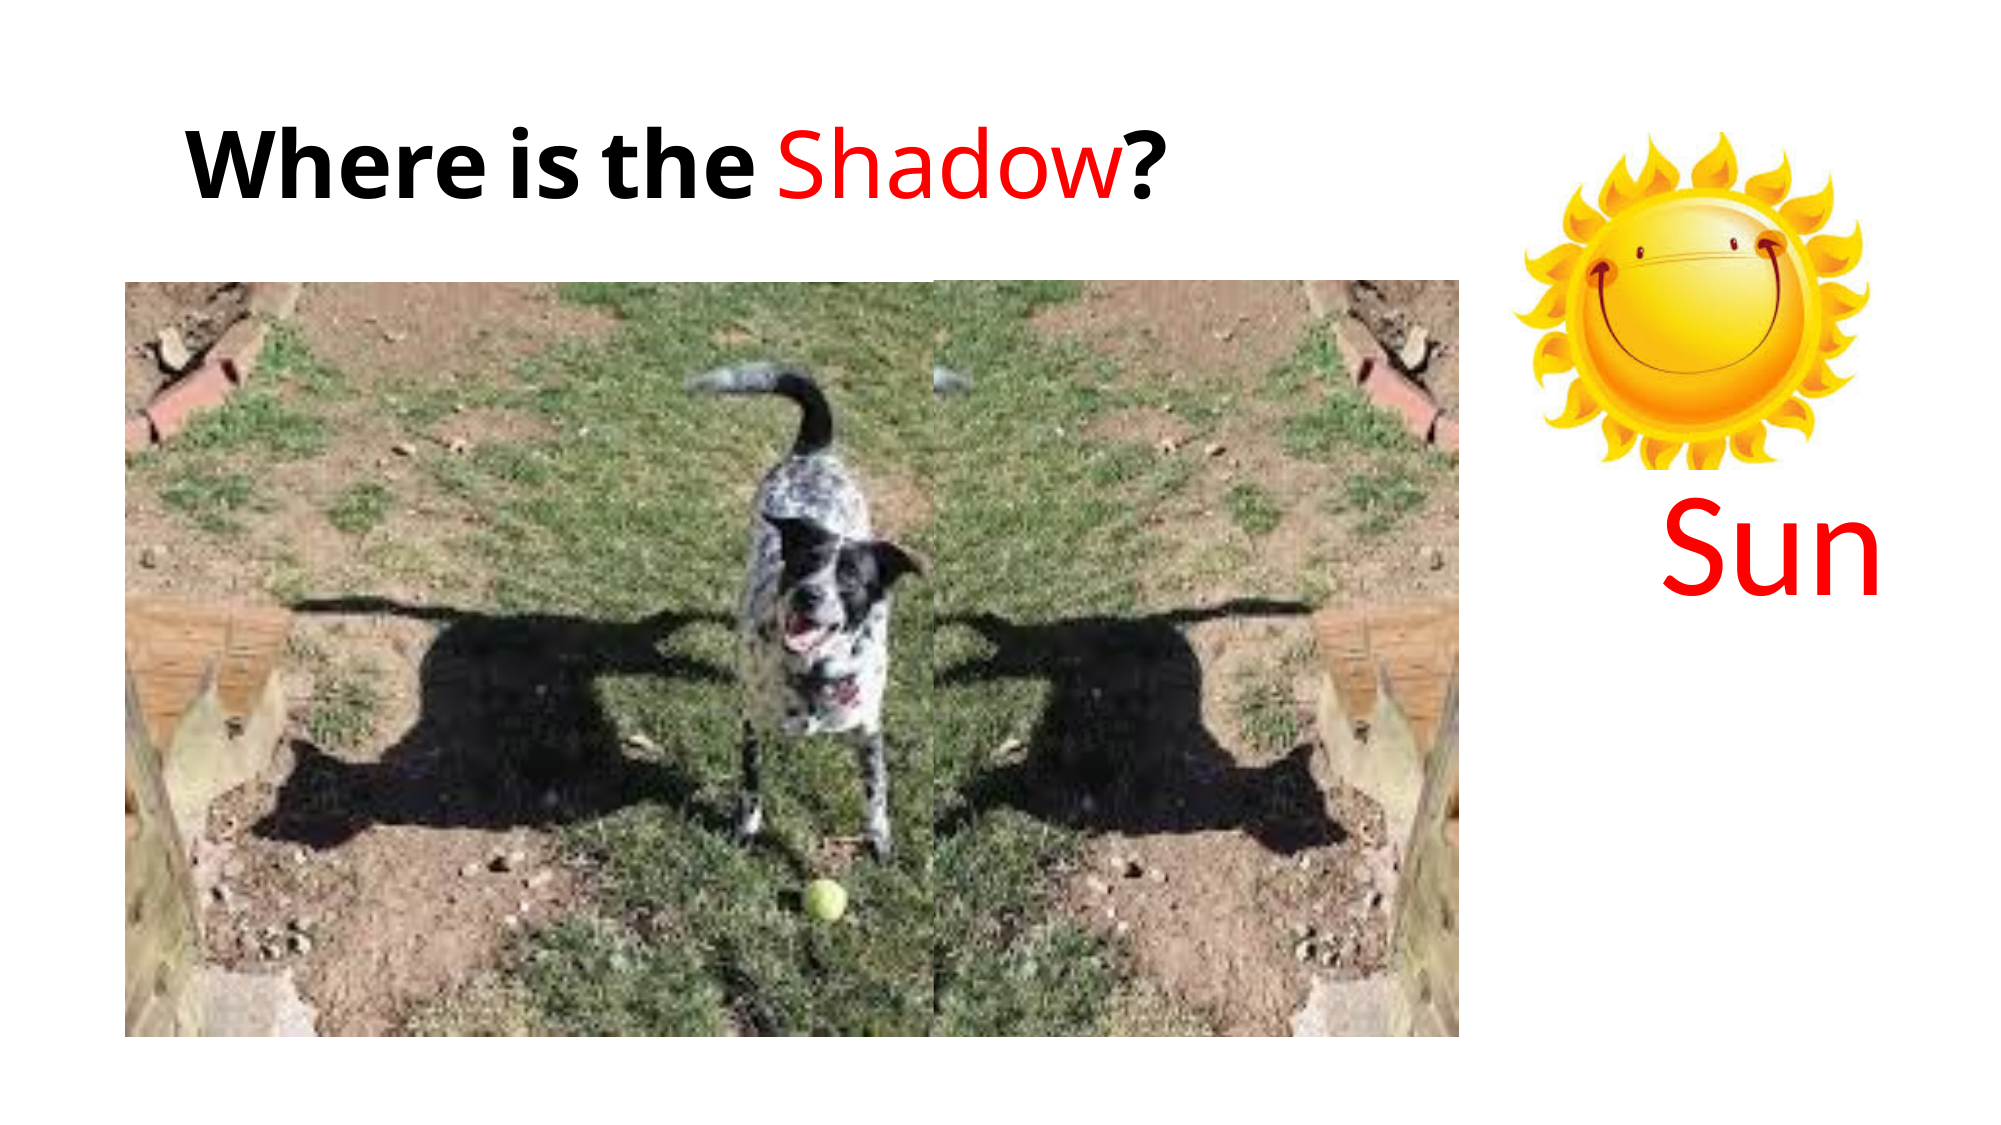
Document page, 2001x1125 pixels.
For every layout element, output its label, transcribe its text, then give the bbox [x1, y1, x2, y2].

picture [1508, 132, 1875, 470]
text_box Sun [1644, 438, 2000, 633]
picture [125, 272, 1468, 1037]
title Where is the Shadow? [169, 59, 1201, 278]
